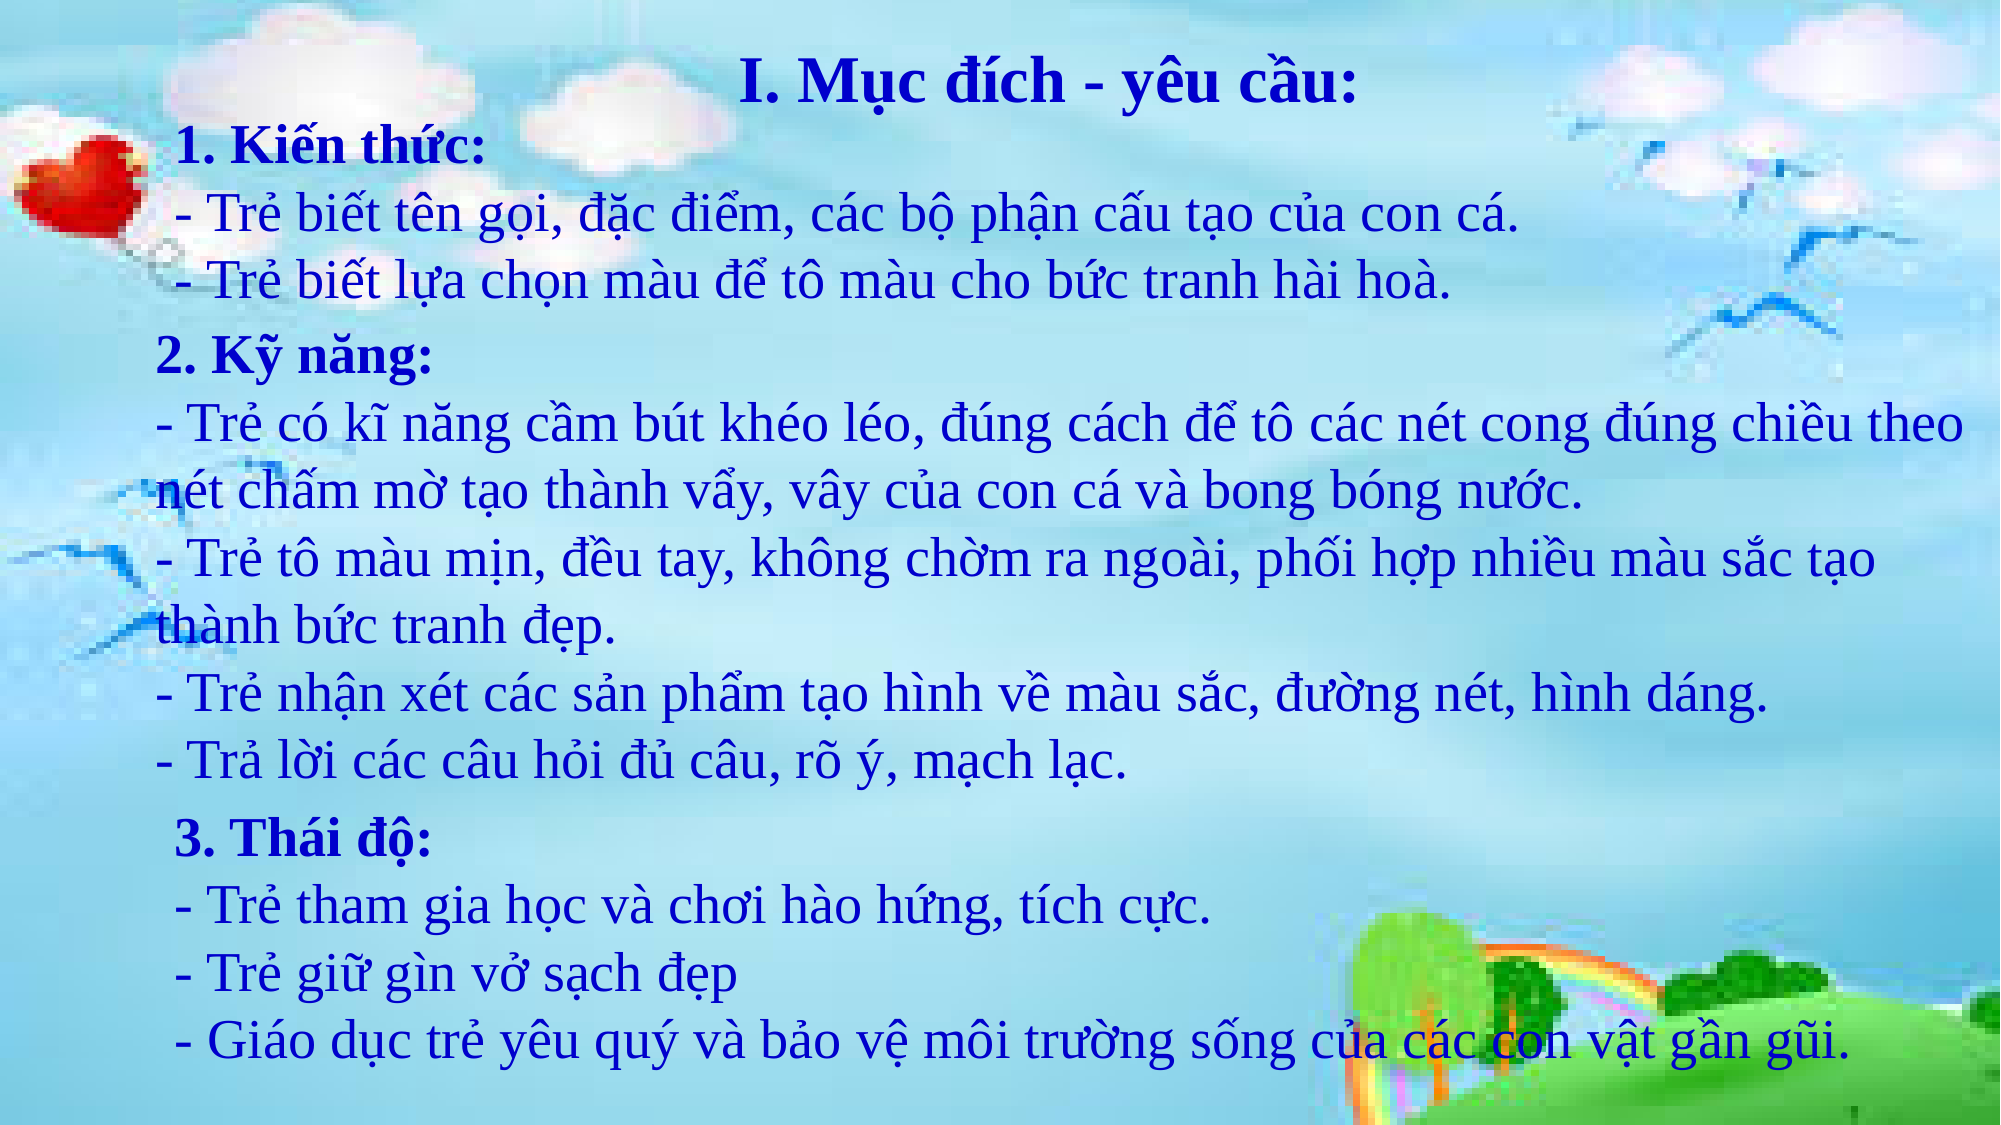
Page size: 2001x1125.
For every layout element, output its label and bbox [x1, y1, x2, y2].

list [0, 0, 2000, 1125]
